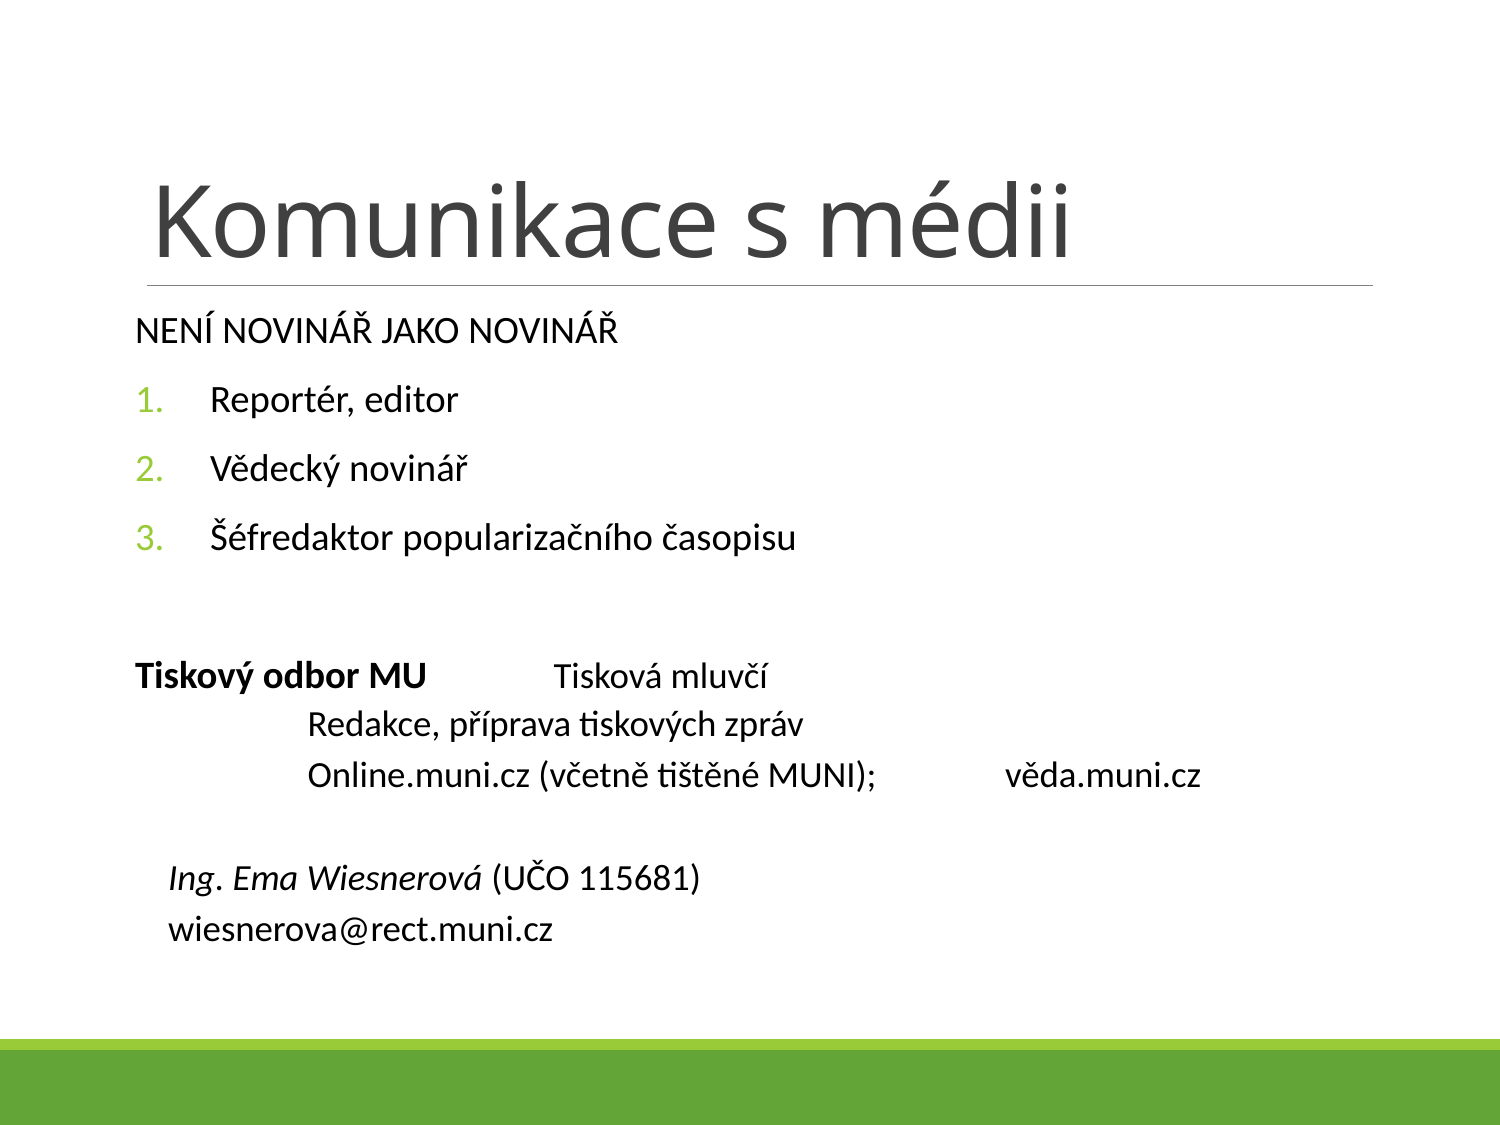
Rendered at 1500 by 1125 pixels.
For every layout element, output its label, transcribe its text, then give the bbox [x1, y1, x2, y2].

list NENÍ NOVINÁŘ JAKO NOVINÁŘ Reportér, editor Vědecký novinář Šéfredaktor popularizačního časopisu Tiskový odbor MU Tisková mluvčí Redakce, příprava tiskových zpráv Online.muni.cz (včetně tištěné MUNI); věda.muni.cz Ing. Ema Wiesnerová (UČO 115681) wiesnerova@rect.muni.cz [135, 302, 1373, 963]
title Komunikace s médii [135, 47, 1373, 285]
